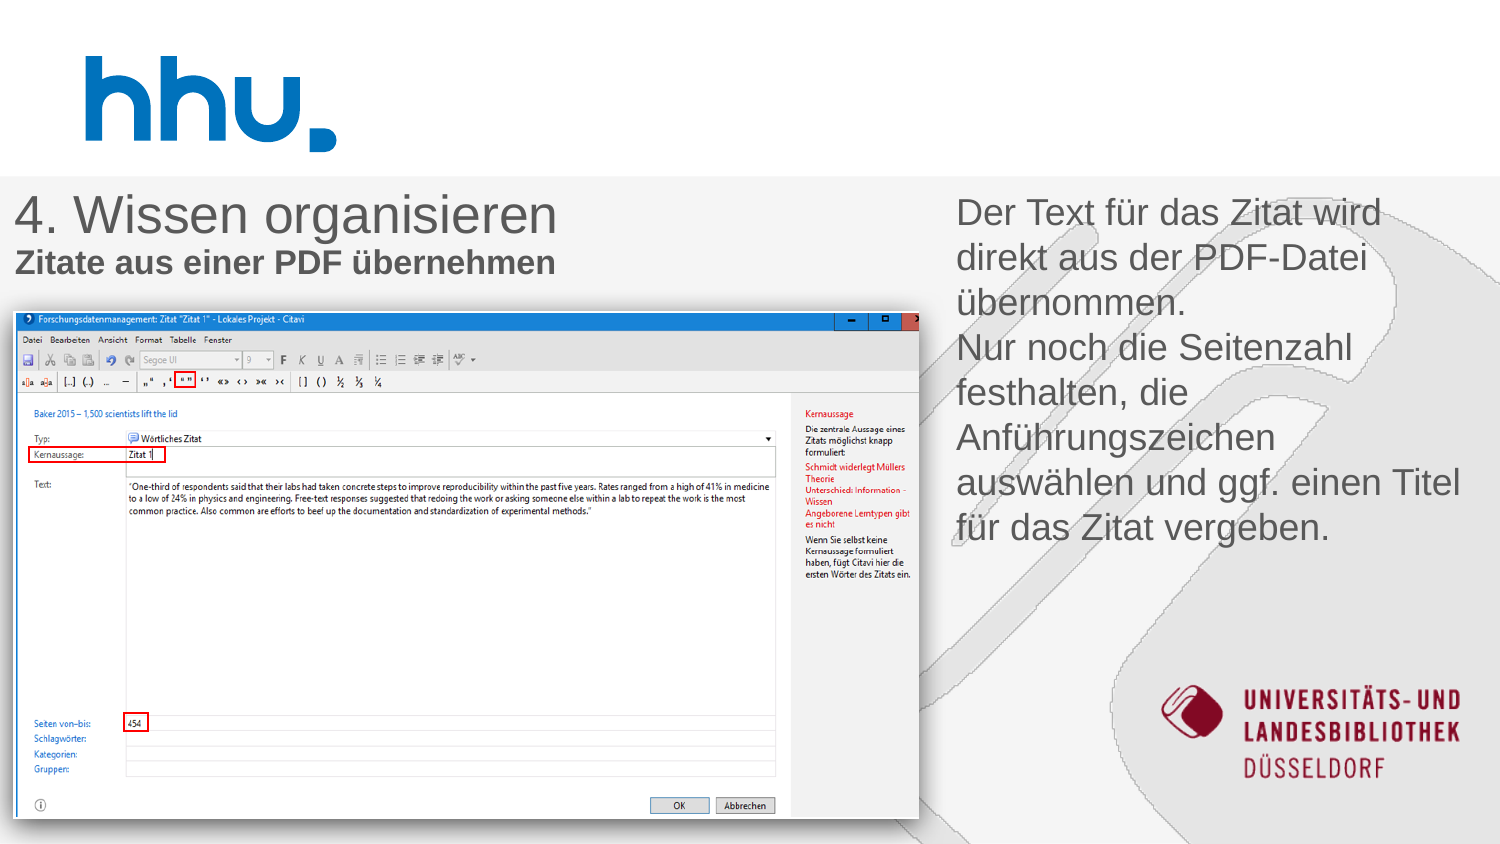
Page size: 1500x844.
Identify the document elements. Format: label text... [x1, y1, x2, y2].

title 4. Wissen organisieren Zitate aus einer PDF übernehmen [0, 180, 941, 291]
picture [13, 176, 1500, 844]
text_box Der Text für das Zitat wird direkt aus der PDF-Datei übernommen. Nur noch die Seitenzahl festhalten, die Anführungszeichen auswählen und ggf. einen Titel für das Zitat vergeben. [941, 180, 1489, 555]
